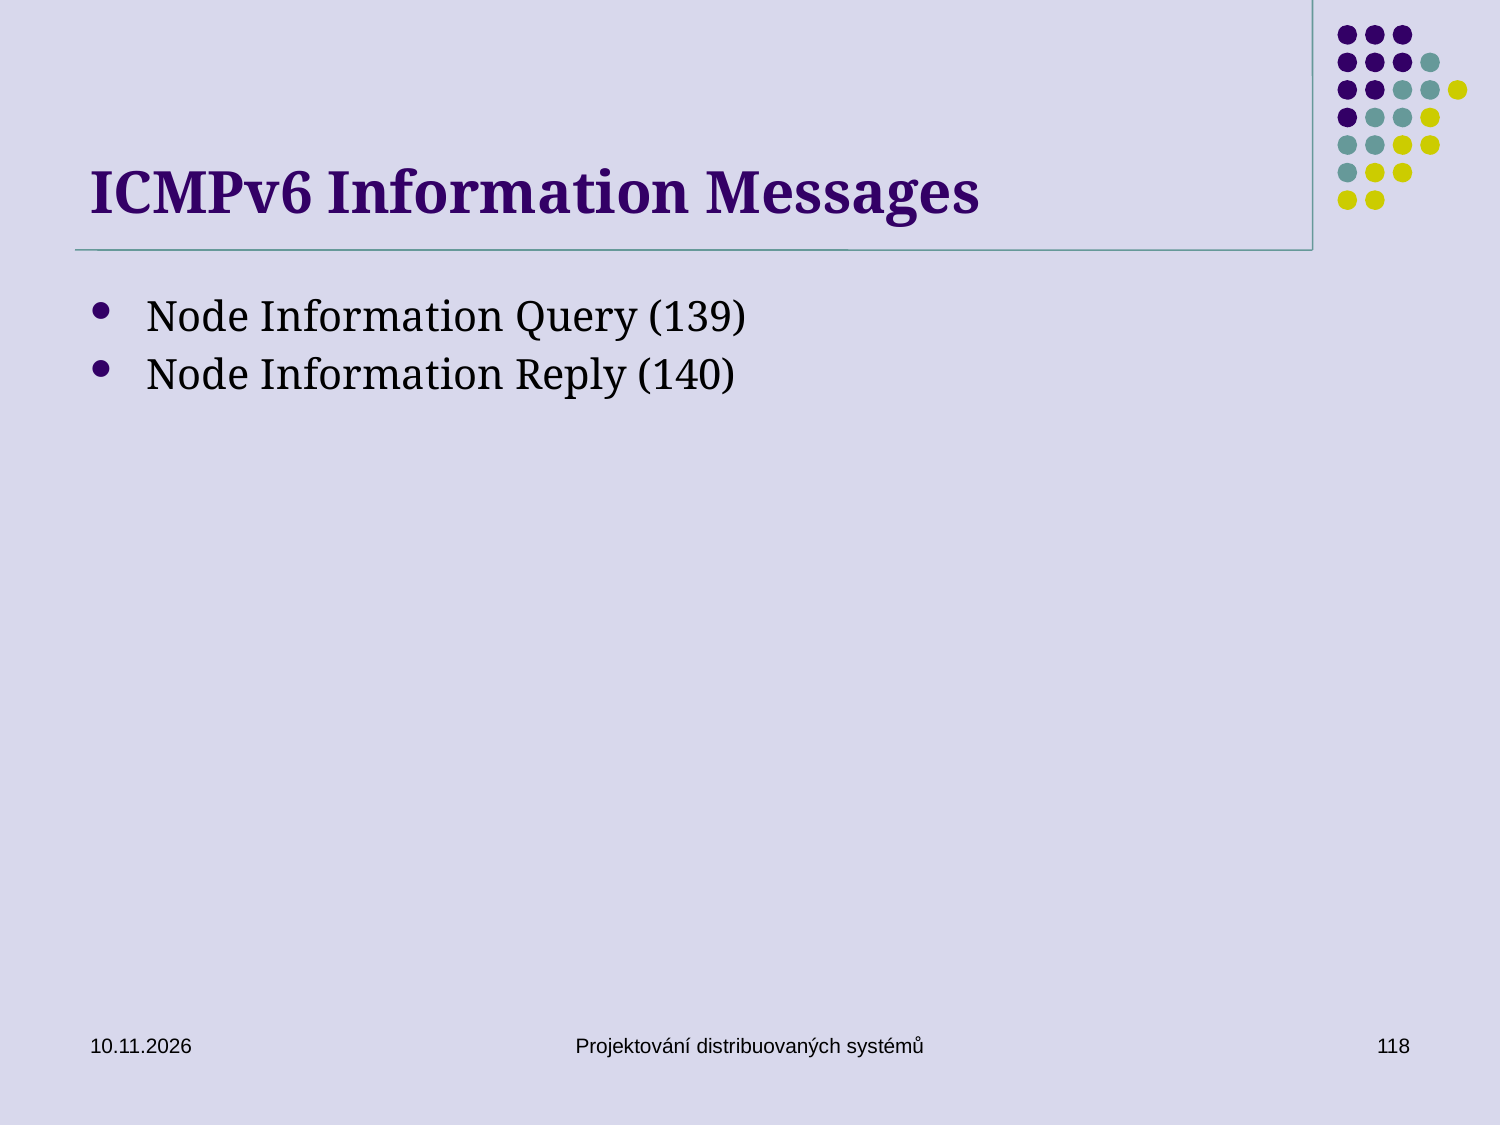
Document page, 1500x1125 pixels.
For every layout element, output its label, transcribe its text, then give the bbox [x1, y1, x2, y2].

title ICMPv6 Information Messages [75, 20, 1313, 233]
slide_number 20. 3. 2019 [75, 1025, 425, 1100]
footer Projektování distribuovaných systémů [512, 1025, 988, 1100]
list Node Information Query (139) Node Information Reply (140) [75, 282, 1425, 1006]
slide_number 118 [1074, 1025, 1425, 1100]
